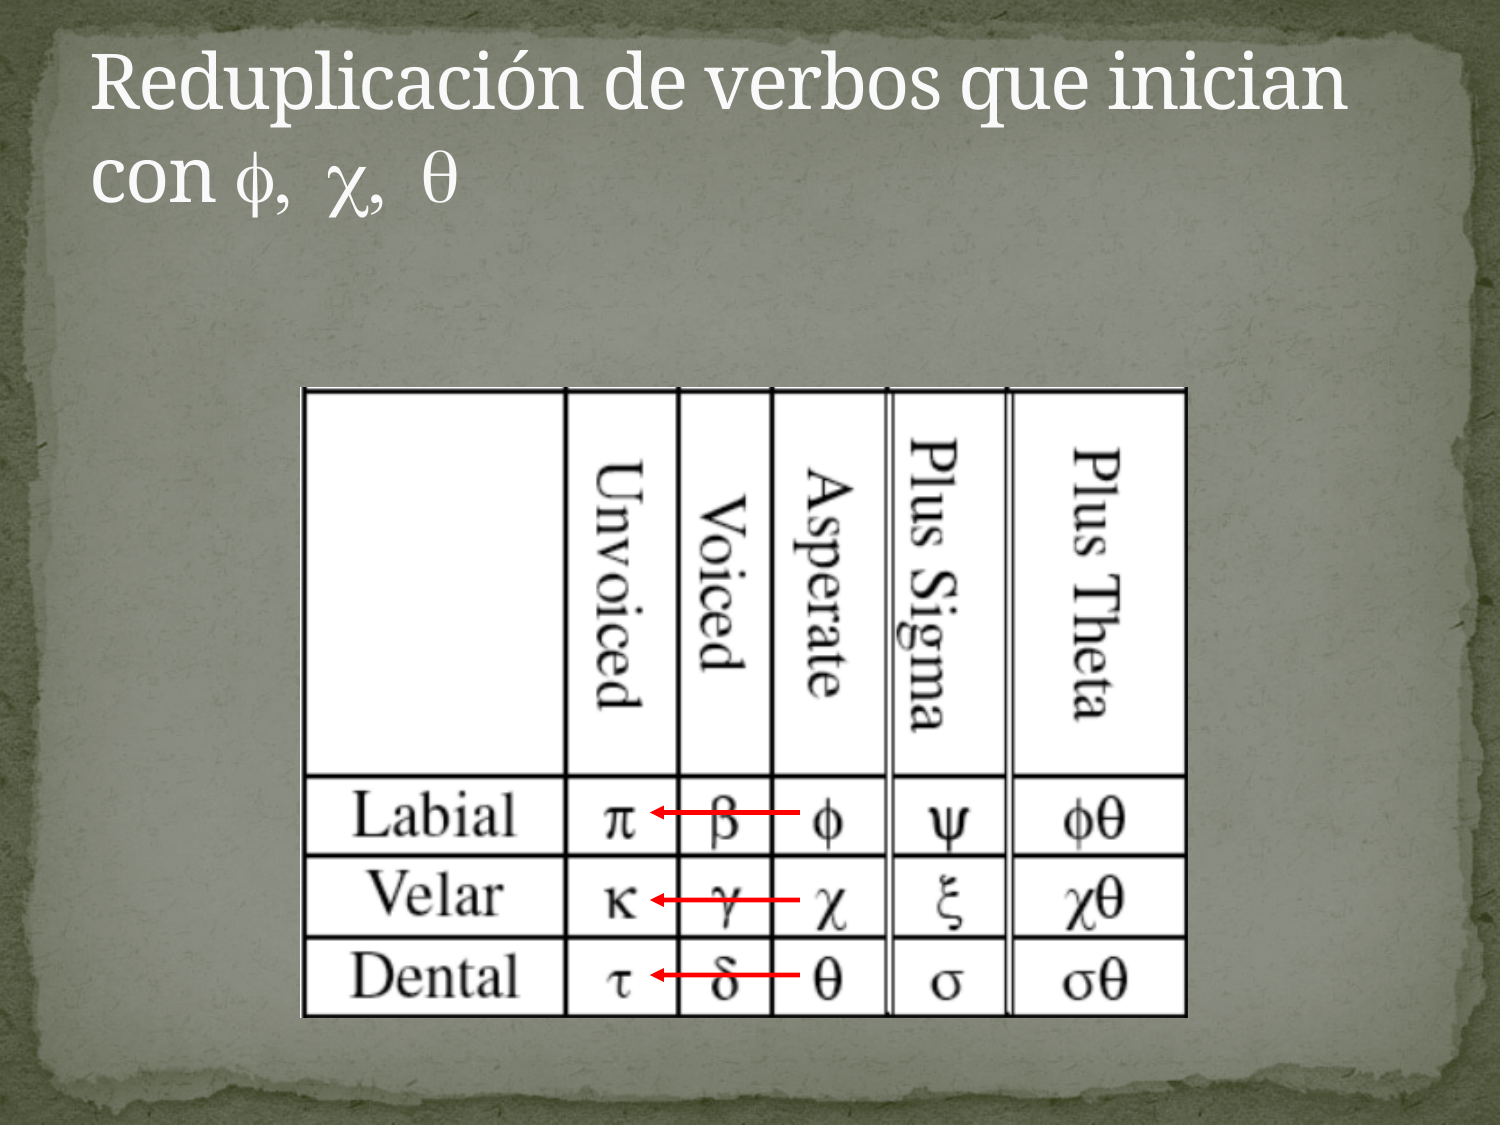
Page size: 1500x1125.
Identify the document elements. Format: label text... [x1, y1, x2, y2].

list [301, 389, 1187, 1017]
title Reduplicación de verbos que inician con  [74, 24, 1425, 225]
